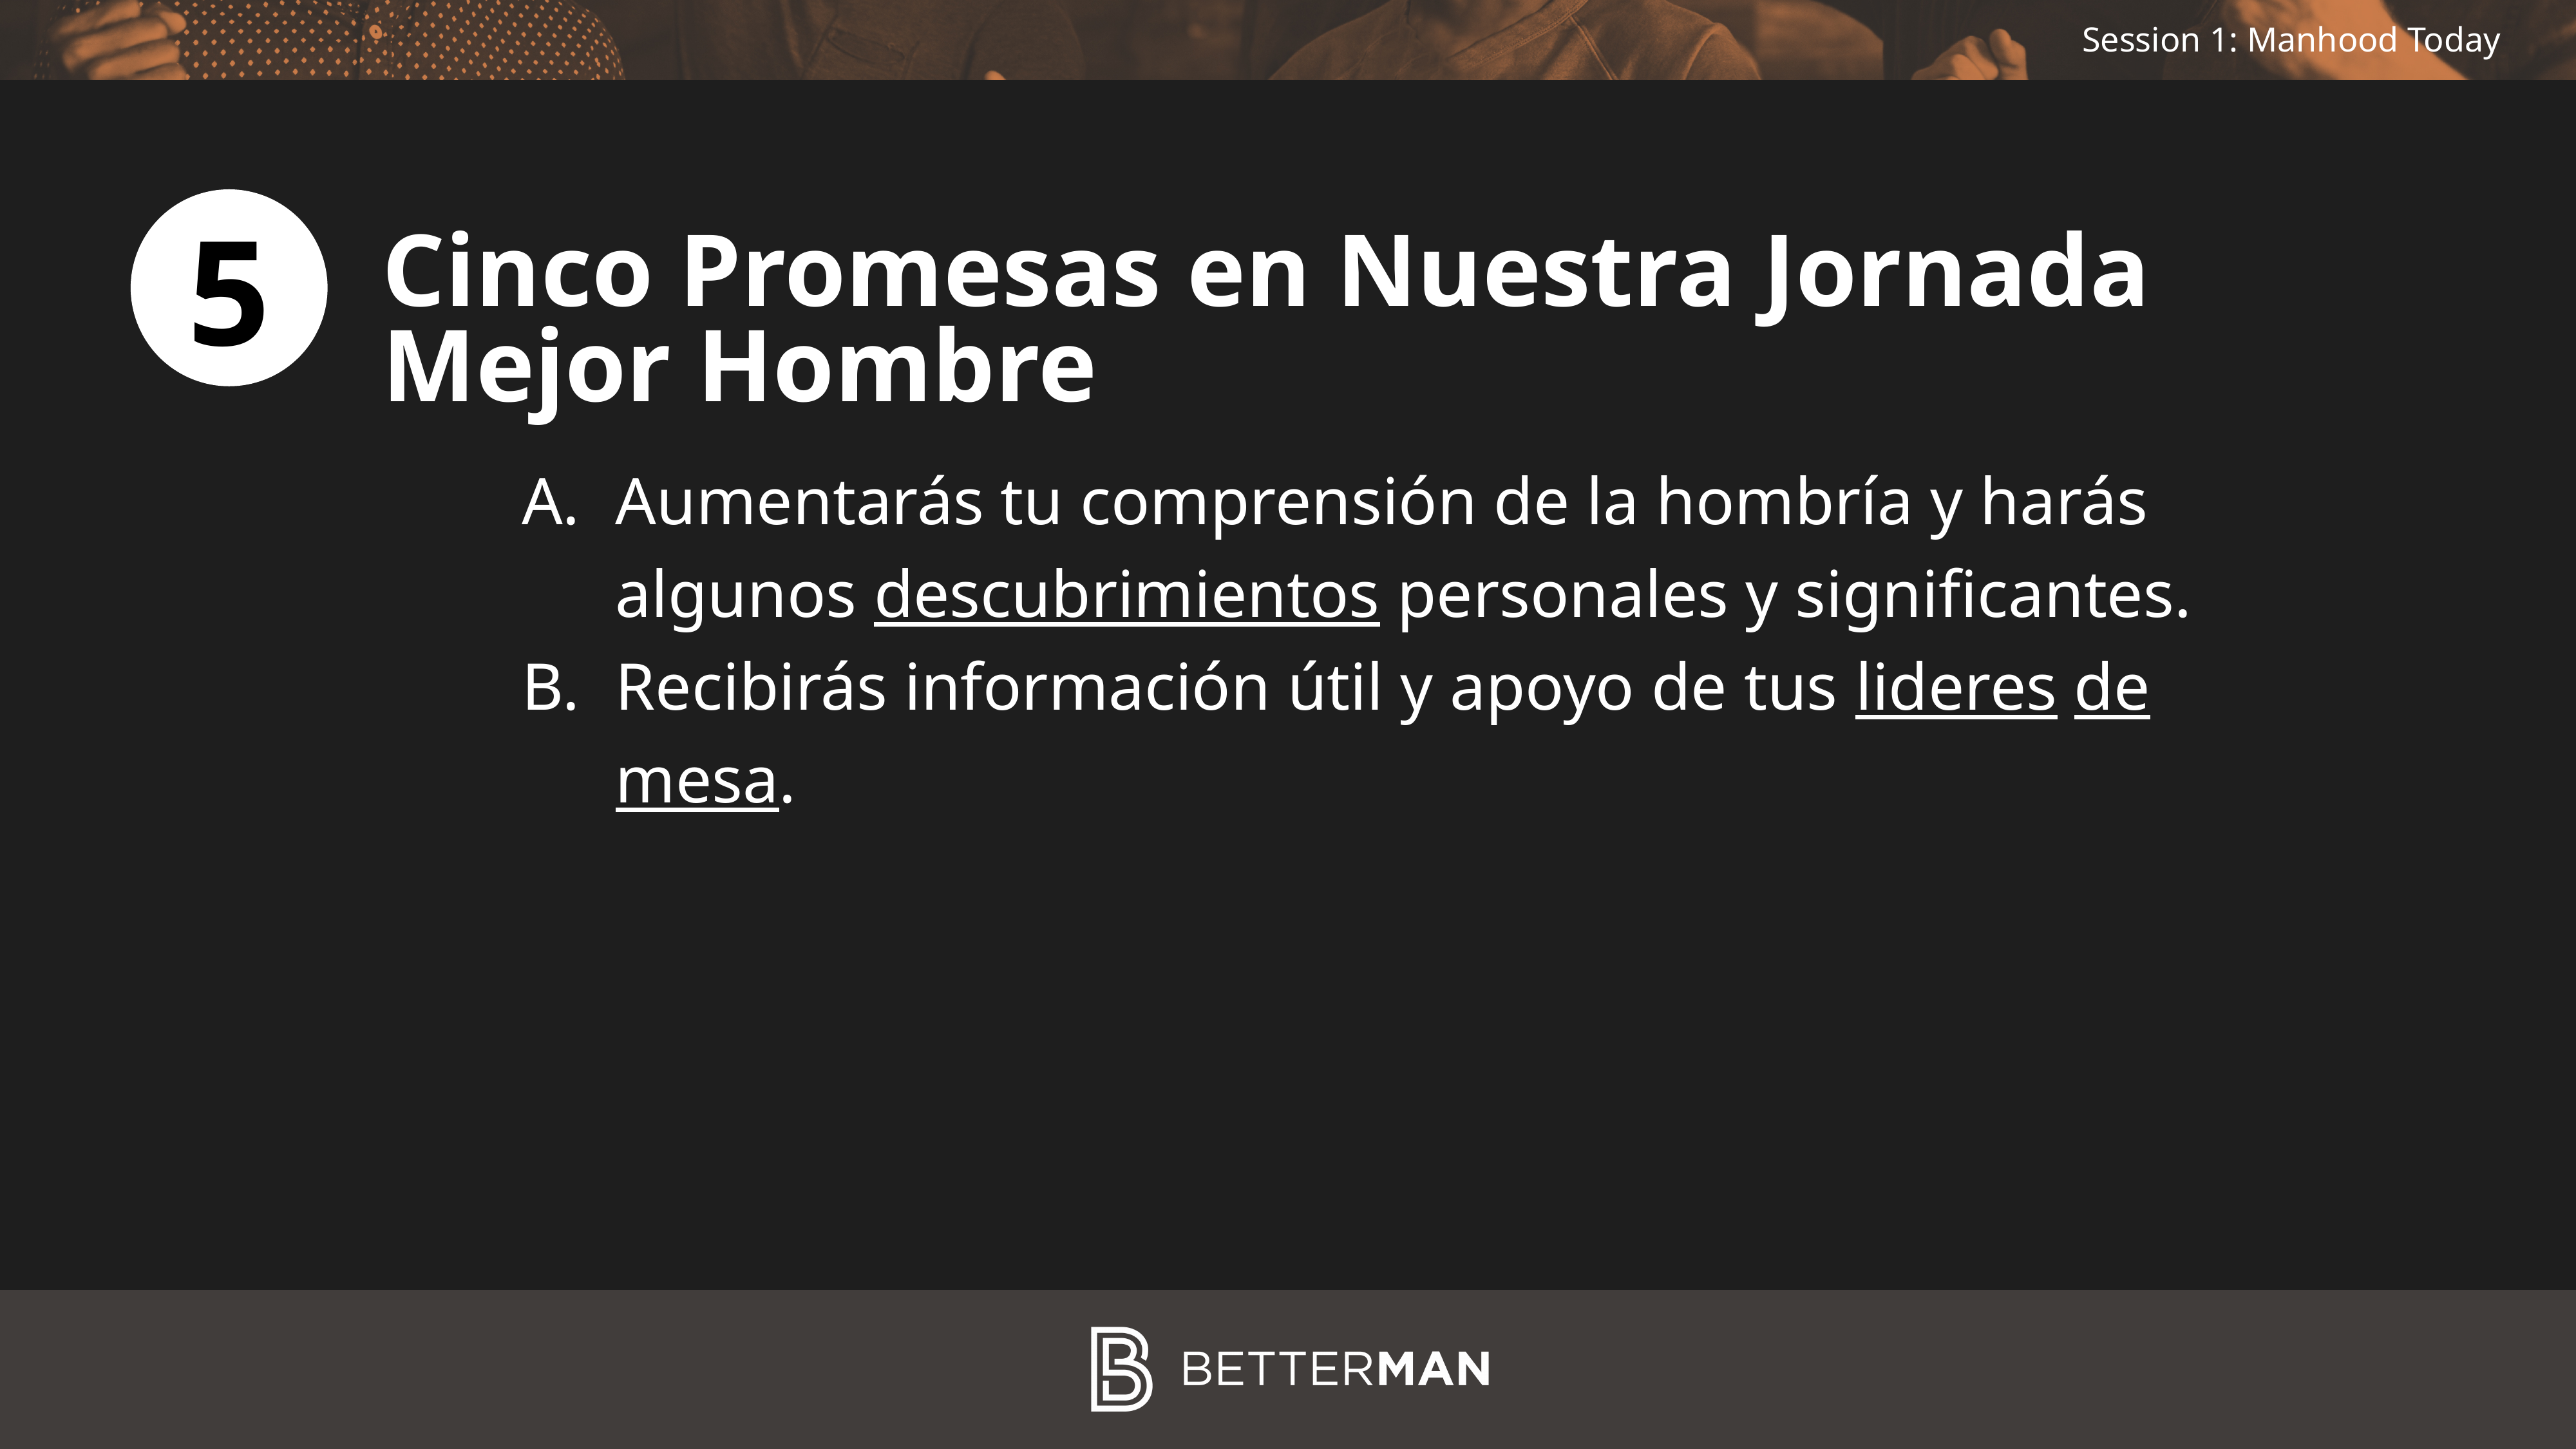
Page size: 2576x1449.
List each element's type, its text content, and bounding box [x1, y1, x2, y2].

picture [0, 0, 2576, 80]
text_box Aumentarás tu comprensión de la hombría y harás algunos descubrimientos personales y significantes. Recibirás información útil y apoyo de tus lideres de mesa. [516, 439, 2343, 821]
text_box Cinco Promesas en Nuestra Jornada Mejor Hombre [377, 225, 2157, 426]
picture [1045, 1235, 1531, 1449]
text_box 5 [130, 189, 328, 386]
